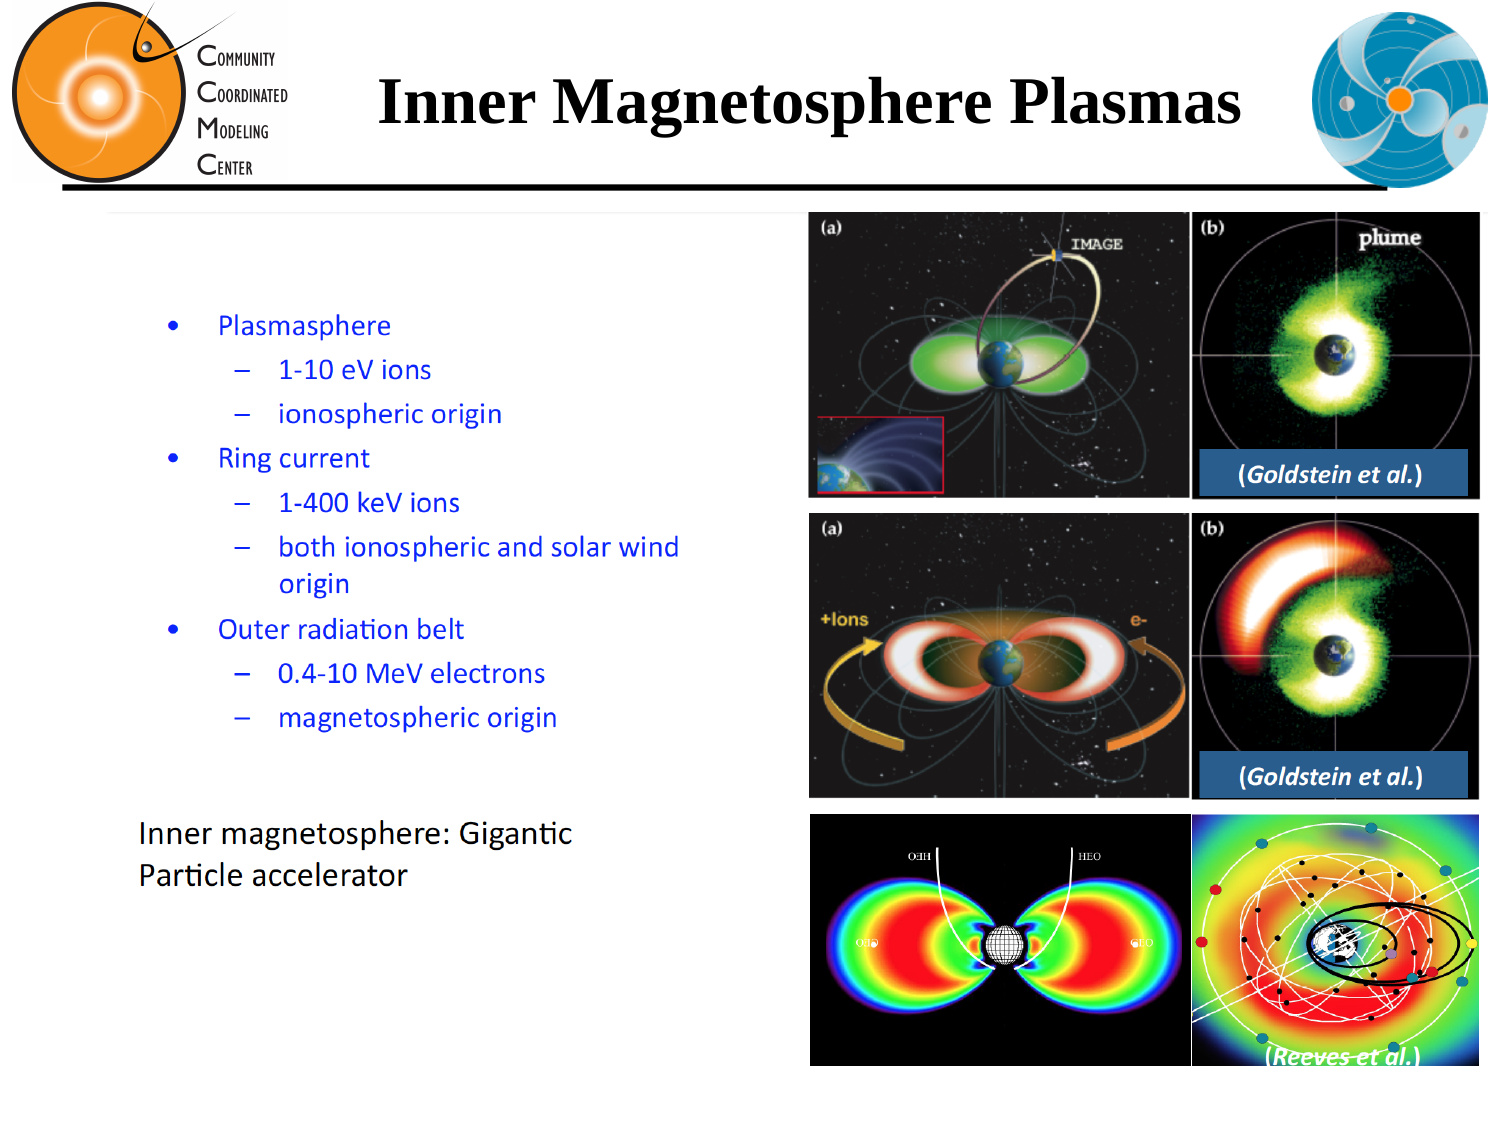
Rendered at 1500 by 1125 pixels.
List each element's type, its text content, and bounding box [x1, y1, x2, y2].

picture [1339, 95, 1354, 112]
picture [12, 0, 288, 183]
text_box Inner Magnetosphere Plasmas [363, 49, 1259, 145]
picture [1407, 16, 1415, 24]
picture [1312, 12, 1488, 188]
picture [62, 212, 1488, 1076]
